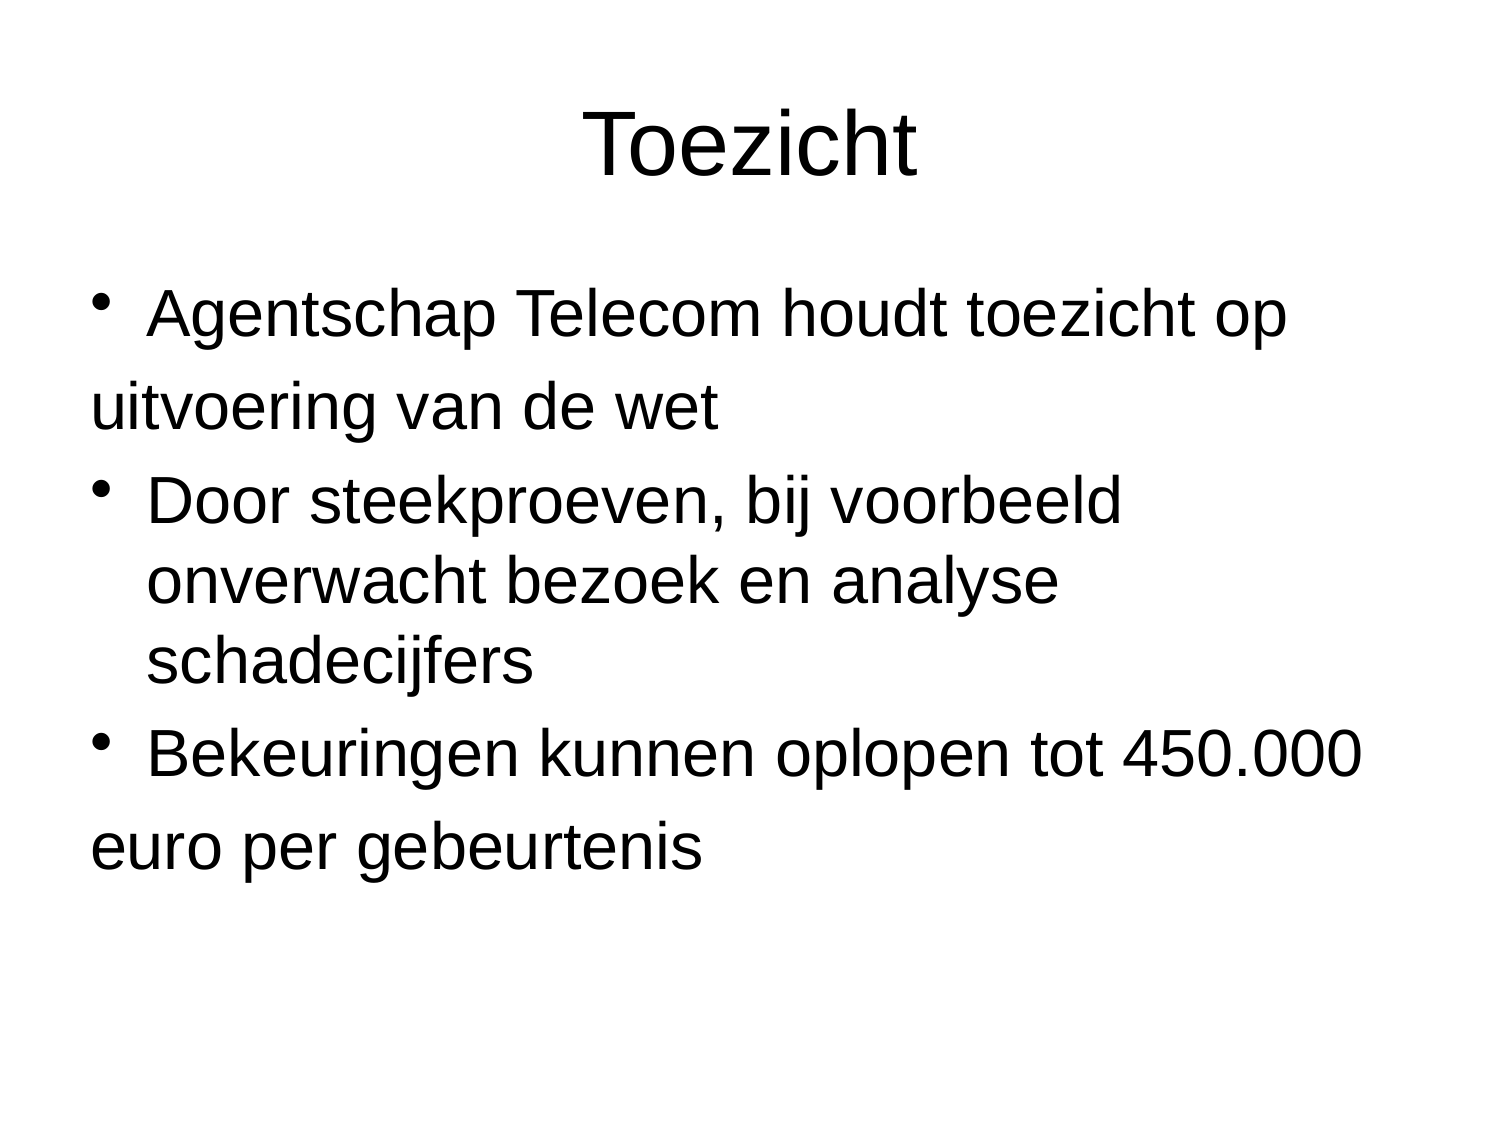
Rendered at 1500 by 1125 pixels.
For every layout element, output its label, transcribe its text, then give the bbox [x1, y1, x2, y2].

title Toezicht [75, 45, 1425, 233]
list Agentschap Telecom houdt toezicht op uitvoering van de wet Door steekproeven, bij voorbeeld onverwacht bezoek en analyse schadecijfers Bekeuringen kunnen oplopen tot 450.000 euro per gebeurtenis [75, 262, 1425, 1005]
